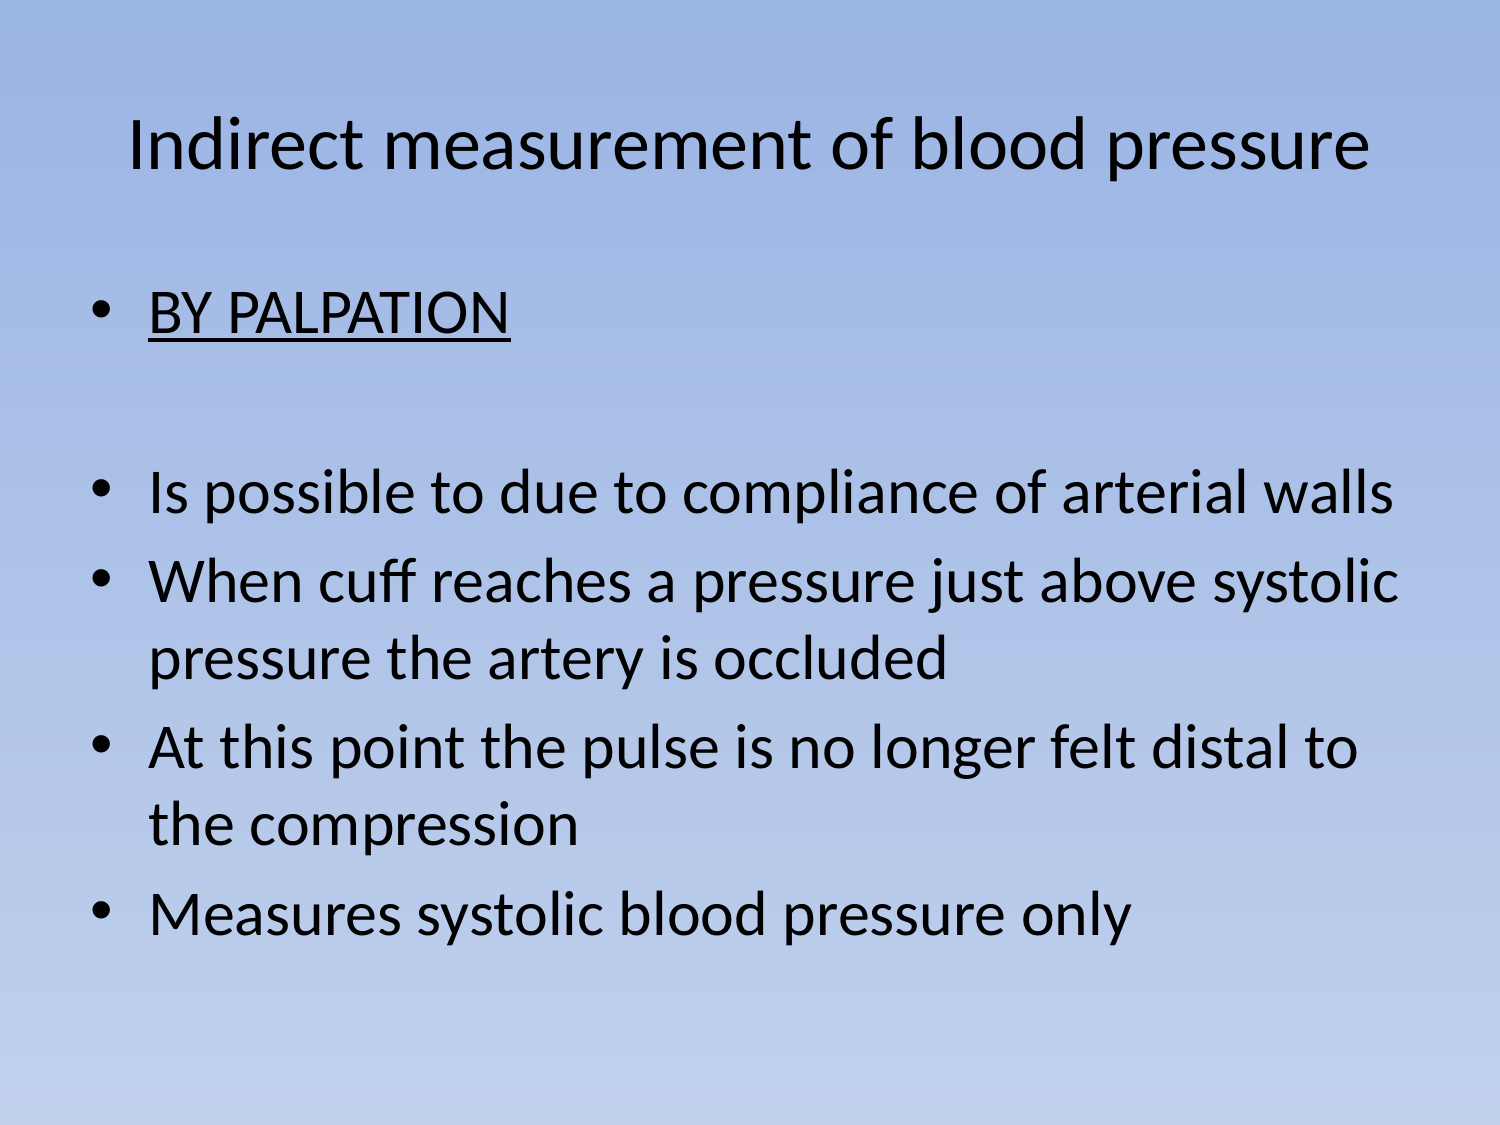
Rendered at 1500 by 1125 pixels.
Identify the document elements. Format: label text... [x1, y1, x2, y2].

title Indirect measurement of blood pressure [75, 45, 1425, 233]
list BY PALPATION Is possible to due to compliance of arterial walls When cuff reaches a pressure just above systolic pressure the artery is occluded At this point the pulse is no longer felt distal to the compression Measures systolic blood pressure only [75, 262, 1425, 1005]
